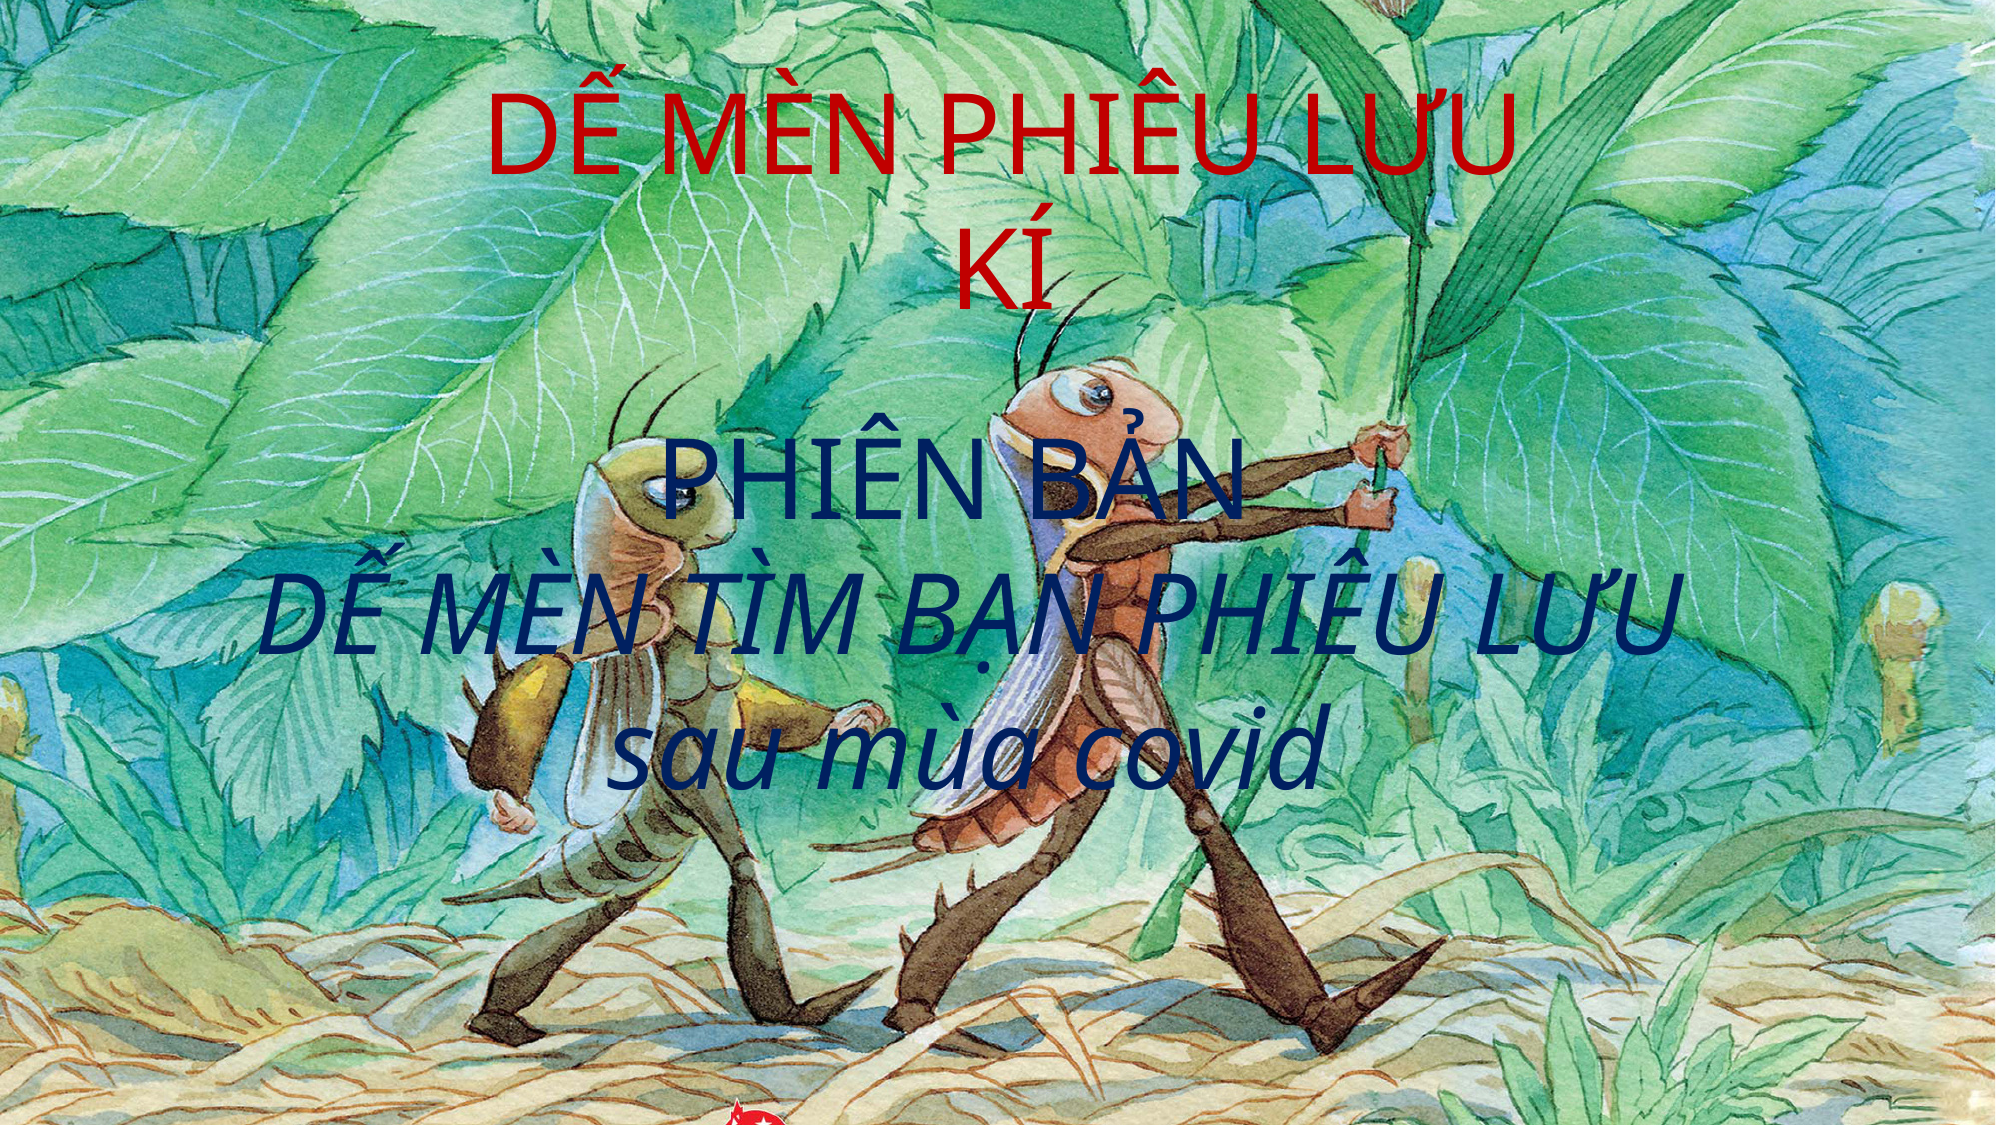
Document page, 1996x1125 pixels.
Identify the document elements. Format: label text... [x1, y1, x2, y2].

text_box DẾ MÈN PHIÊU LƯU KÍ [440, 54, 1566, 340]
text_box PHIÊN BẢN DẾ MÈN TÌM BẠN PHIÊU LƯU sau mùa covid [85, 399, 1854, 820]
picture [0, 0, 1996, 1125]
